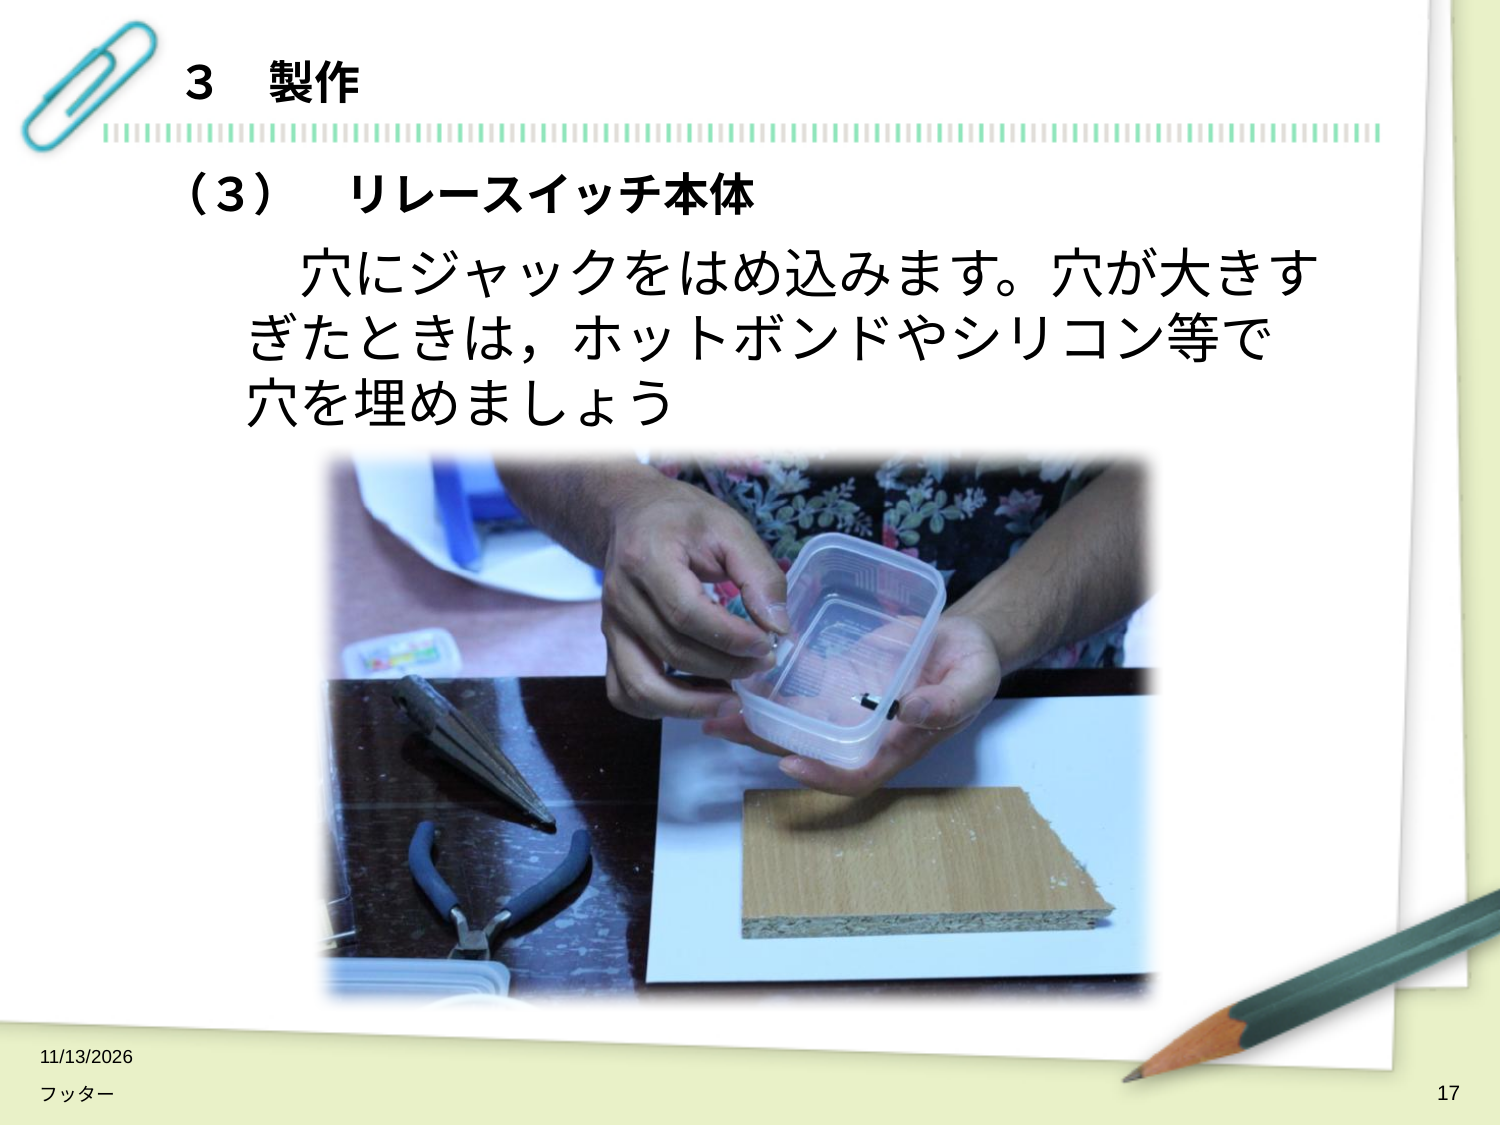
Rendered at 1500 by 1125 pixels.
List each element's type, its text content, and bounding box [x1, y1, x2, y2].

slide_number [24, 1037, 251, 1074]
slide_number 17 [1387, 1072, 1476, 1113]
text_box （３） リレースイッチ本体 [147, 148, 1360, 237]
footer フッター [24, 1074, 1088, 1113]
picture [0, 0, 1500, 1125]
title ３ 製作 [162, 37, 1376, 126]
text_box 穴にジャックをはめ込みます。穴が大きすぎたときは，ホットボンドやシリコン等で穴を埋めましょう [230, 231, 1341, 442]
